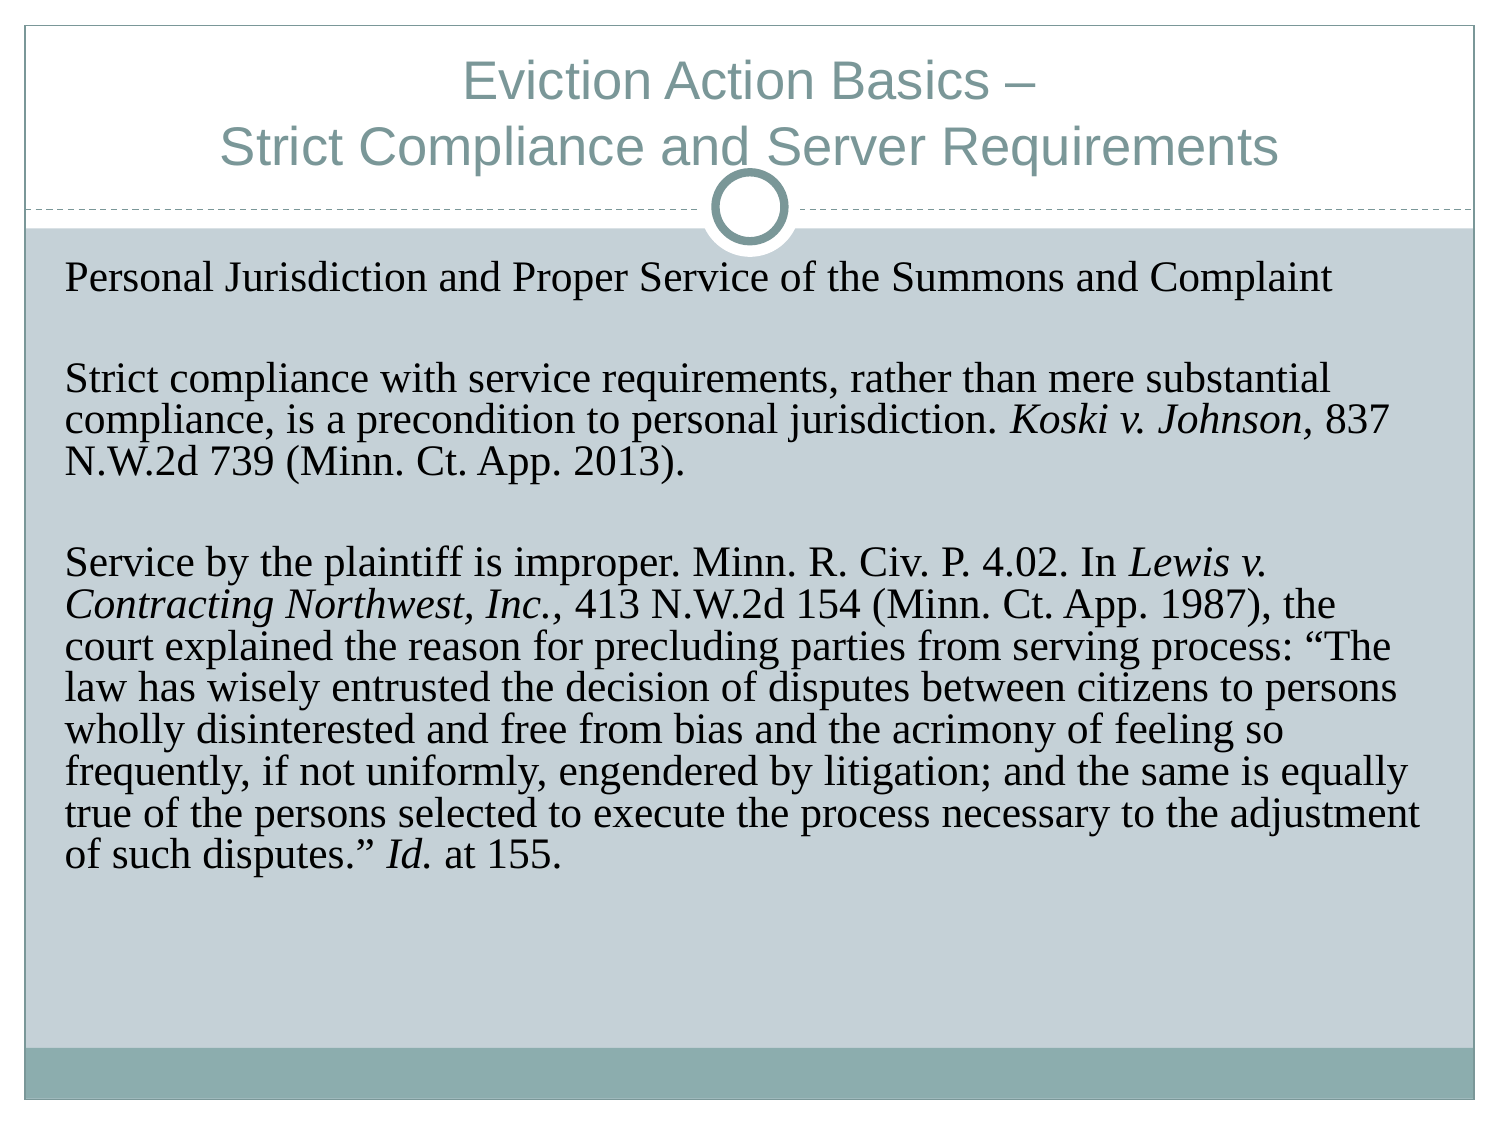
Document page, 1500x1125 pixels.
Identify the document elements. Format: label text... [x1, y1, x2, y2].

title Eviction Action Basics – Strict Compliance and Server Requirements [49, 37, 1450, 184]
list Personal Jurisdiction and Proper Service of the Summons and Complaint Strict compliance with service requirements, rather than mere substantial compliance, is a precondition to personal jurisdiction. Koski v. Johnson, 837 N.W.2d 739 (Minn. Ct. App. 2013). Service by the plaintiff is improper. Minn. R. Civ. P. 4.02. In Lewis v. Contracting Northwest, Inc., 413 N.W.2d 154 (Minn. Ct. App. 1987), the court explained the reason for precluding parties from serving process: “The law has wisely entrusted the decision of disputes between citizens to persons wholly disinterested and free from bias and the acrimony of feeling so frequently, if not uniformly, engendered by litigation; and the same is equally true of the persons selected to execute the process necessary to the adjustment of such disputes.” Id. at 155. [49, 250, 1445, 1001]
